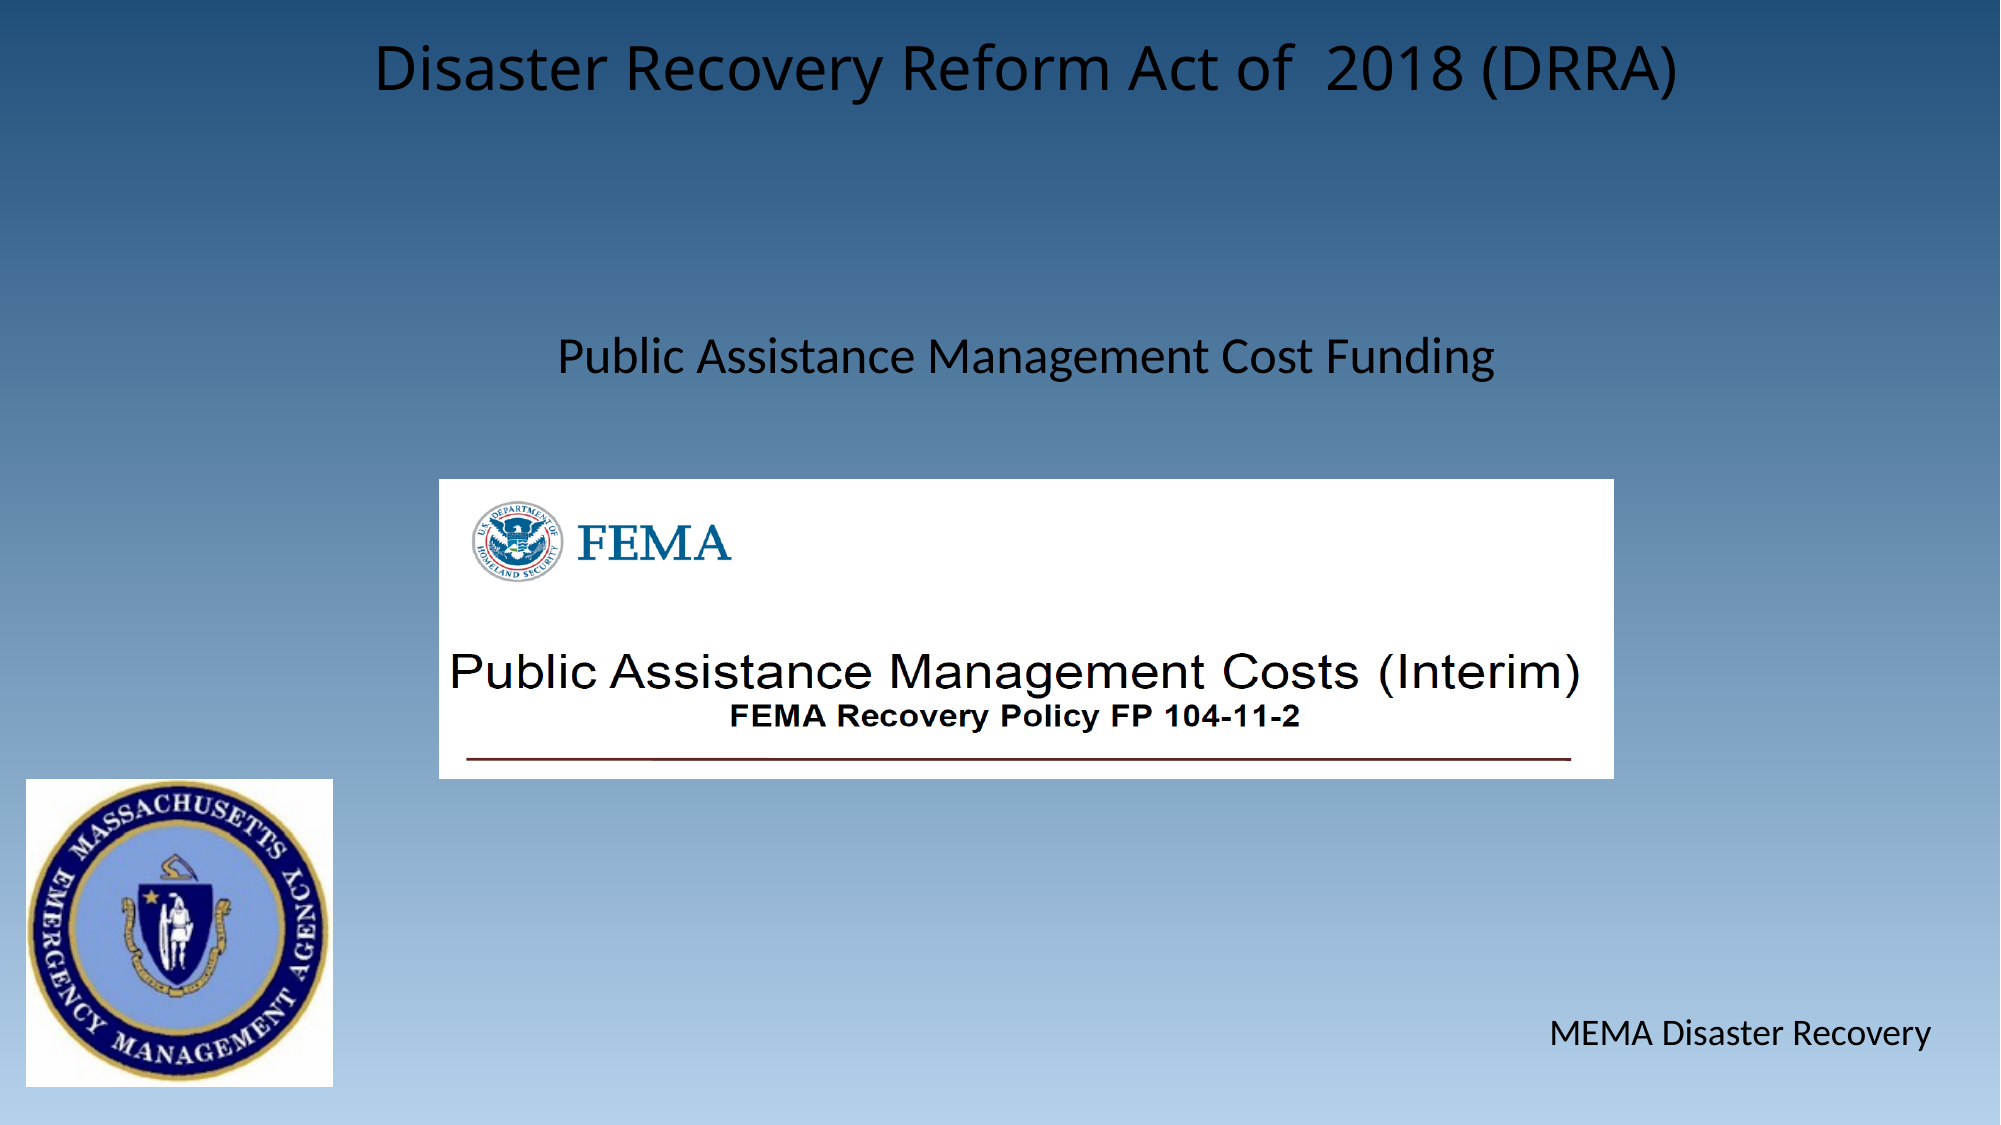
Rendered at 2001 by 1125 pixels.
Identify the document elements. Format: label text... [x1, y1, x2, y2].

title Disaster Recovery Reform Act of 2018 (DRRA) [303, 30, 1750, 146]
picture [26, 779, 333, 1087]
picture [439, 479, 1614, 780]
subtitle Public Assistance Management Cost Funding [332, 320, 1721, 432]
text_box MEMA Disaster Recovery [1534, 1000, 1966, 1061]
